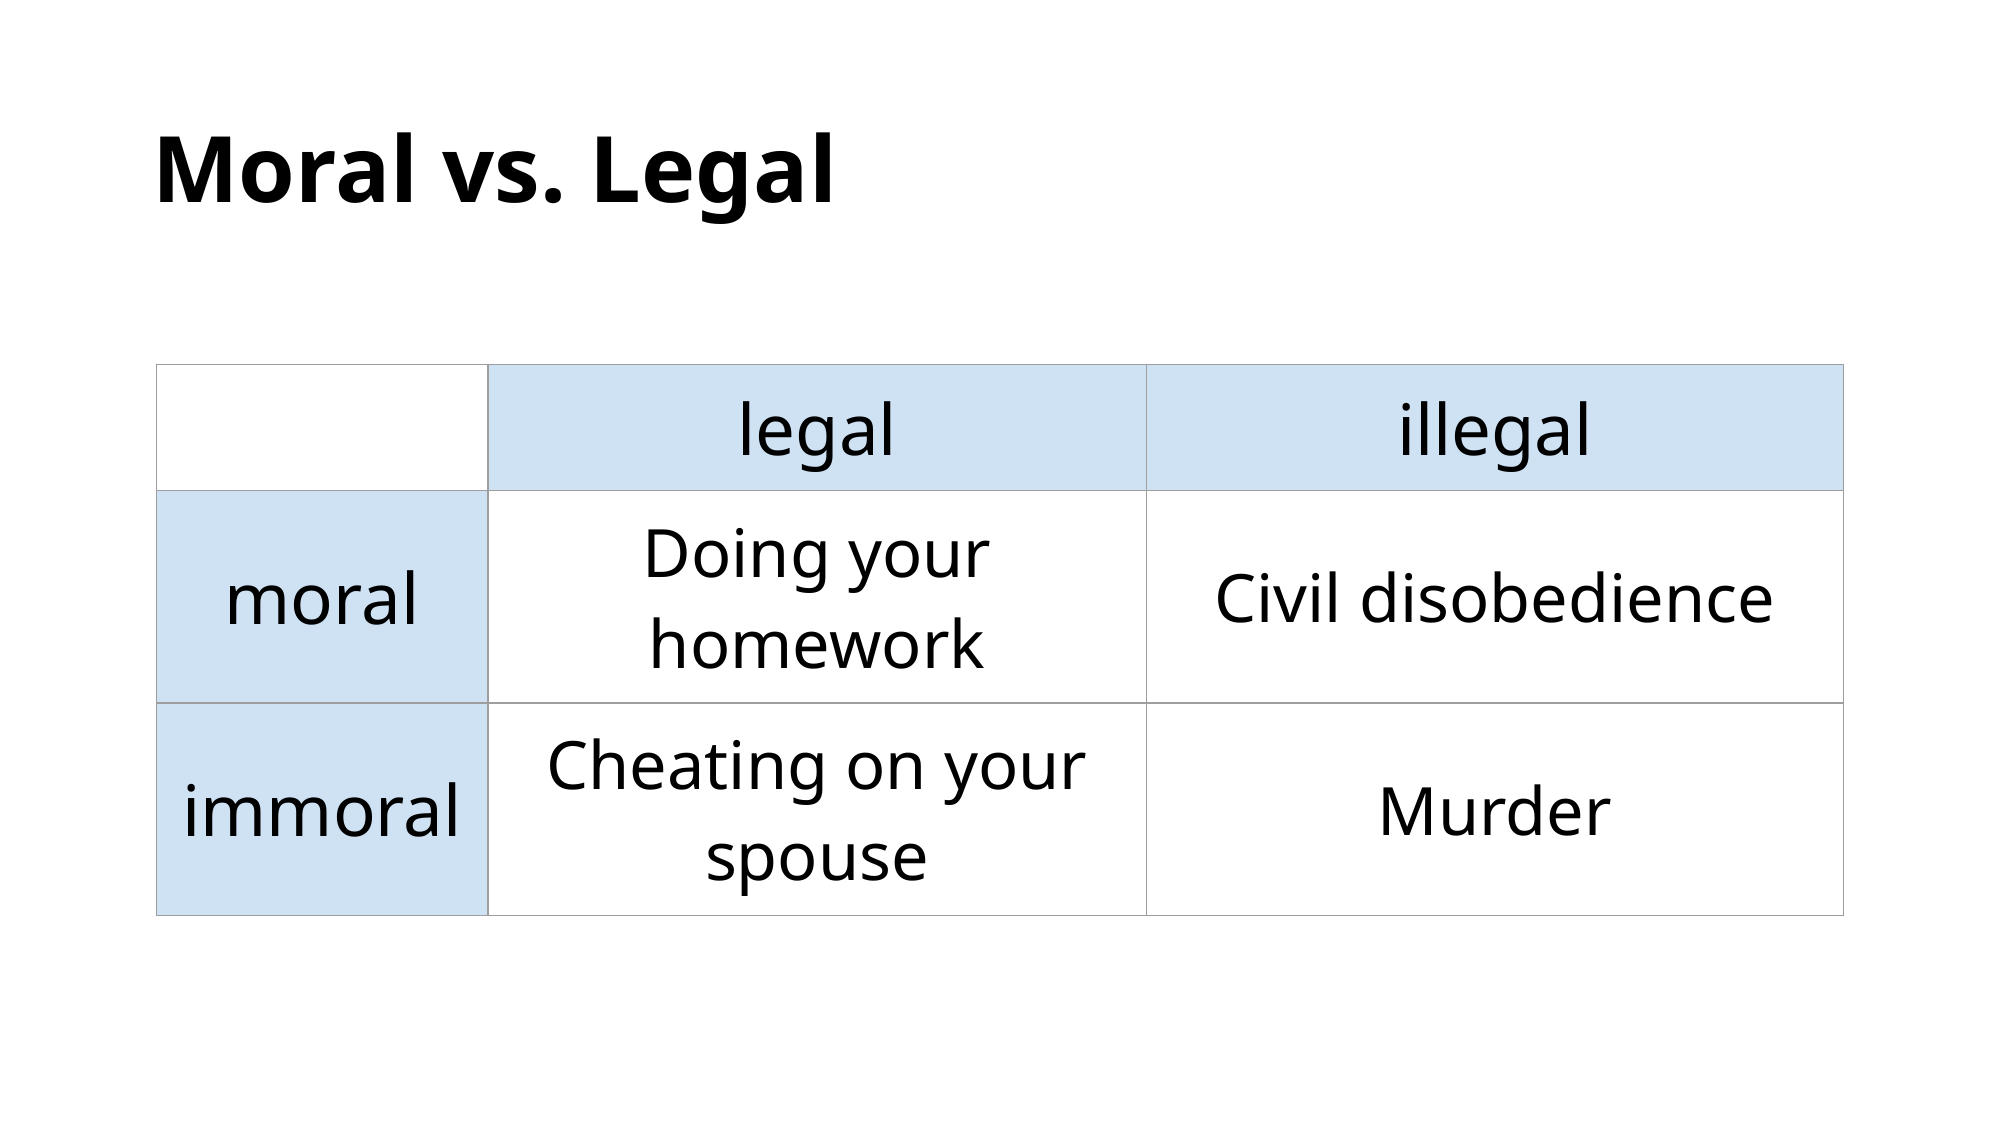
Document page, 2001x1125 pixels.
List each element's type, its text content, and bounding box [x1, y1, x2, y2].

table_cell immoral [157, 704, 487, 915]
table_header legal [489, 365, 1146, 490]
table_cell moral [157, 491, 487, 702]
table_cell Cheating on your spouse [489, 704, 1146, 915]
table_cell Civil disobedience [1147, 491, 1843, 702]
table_cell Doing your homework [489, 491, 1146, 702]
table_header [157, 365, 487, 490]
table_cell Murder [1147, 704, 1843, 915]
title Moral vs. Legal [137, 59, 1863, 278]
table_header illegal [1147, 365, 1843, 490]
